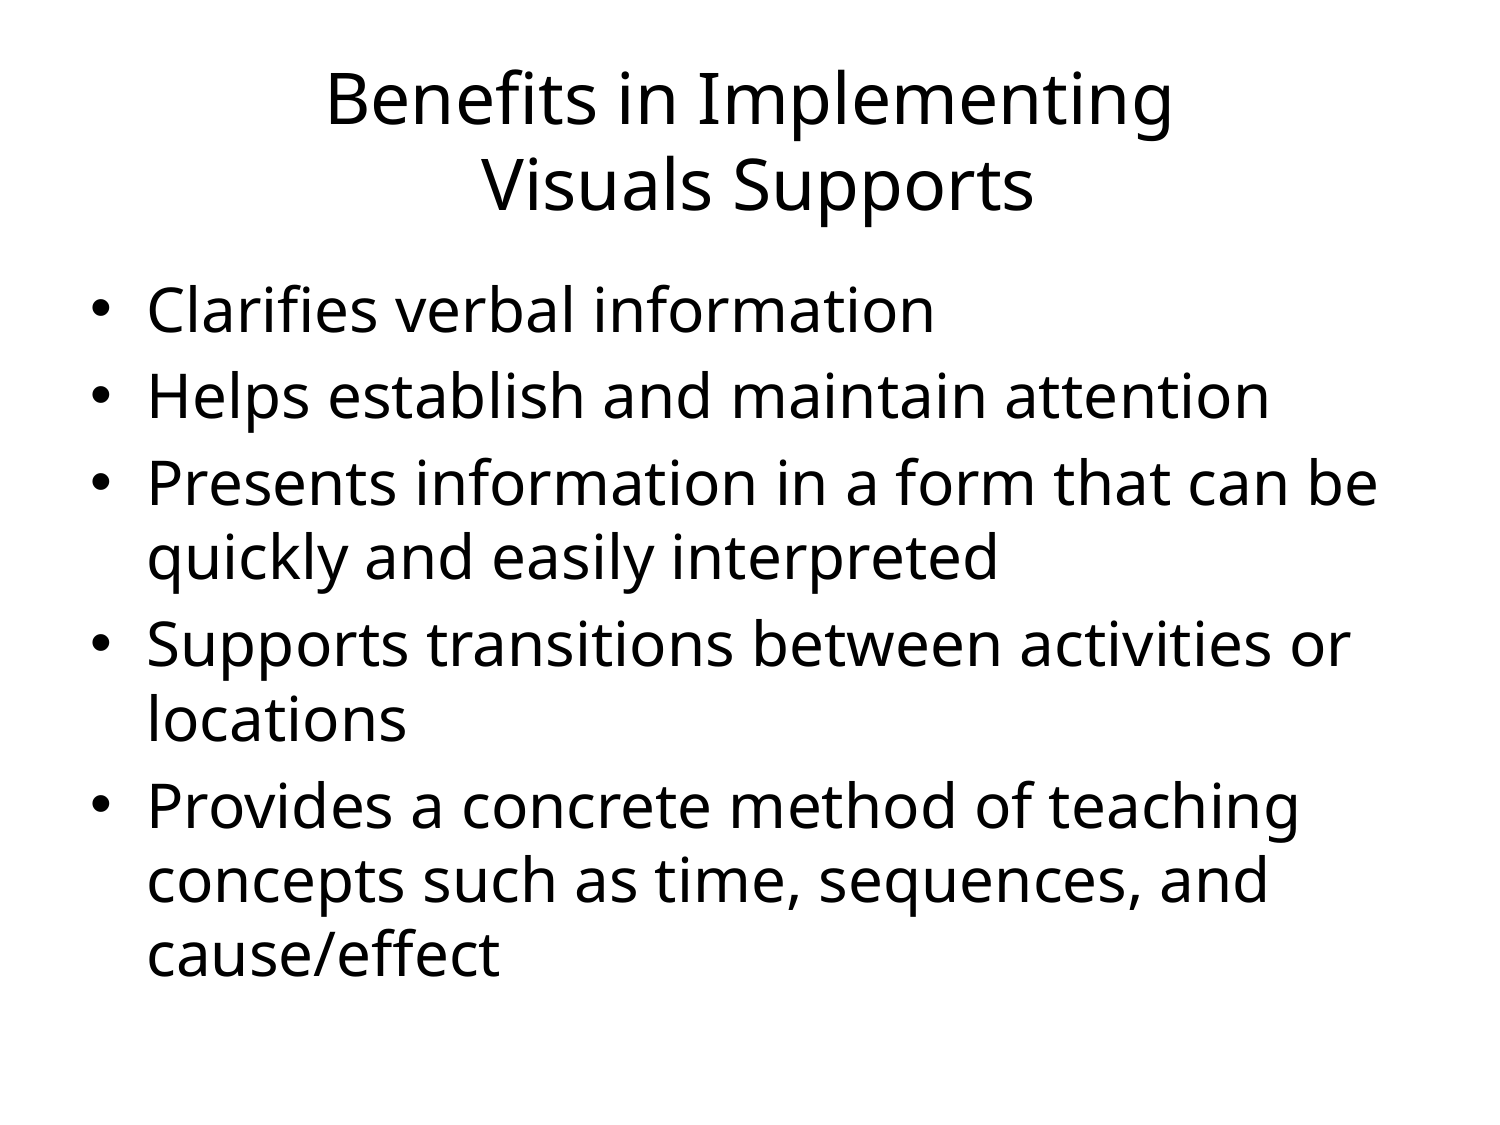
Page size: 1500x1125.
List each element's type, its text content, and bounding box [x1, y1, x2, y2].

title Benefits in Implementing Visuals Supports [75, 45, 1425, 233]
list Clarifies verbal information Helps establish and maintain attention Presents information in a form that can be quickly and easily interpreted Supports transitions between activities or locations Provides a concrete method of teaching concepts such as time, sequences, and cause/effect [75, 262, 1425, 1005]
